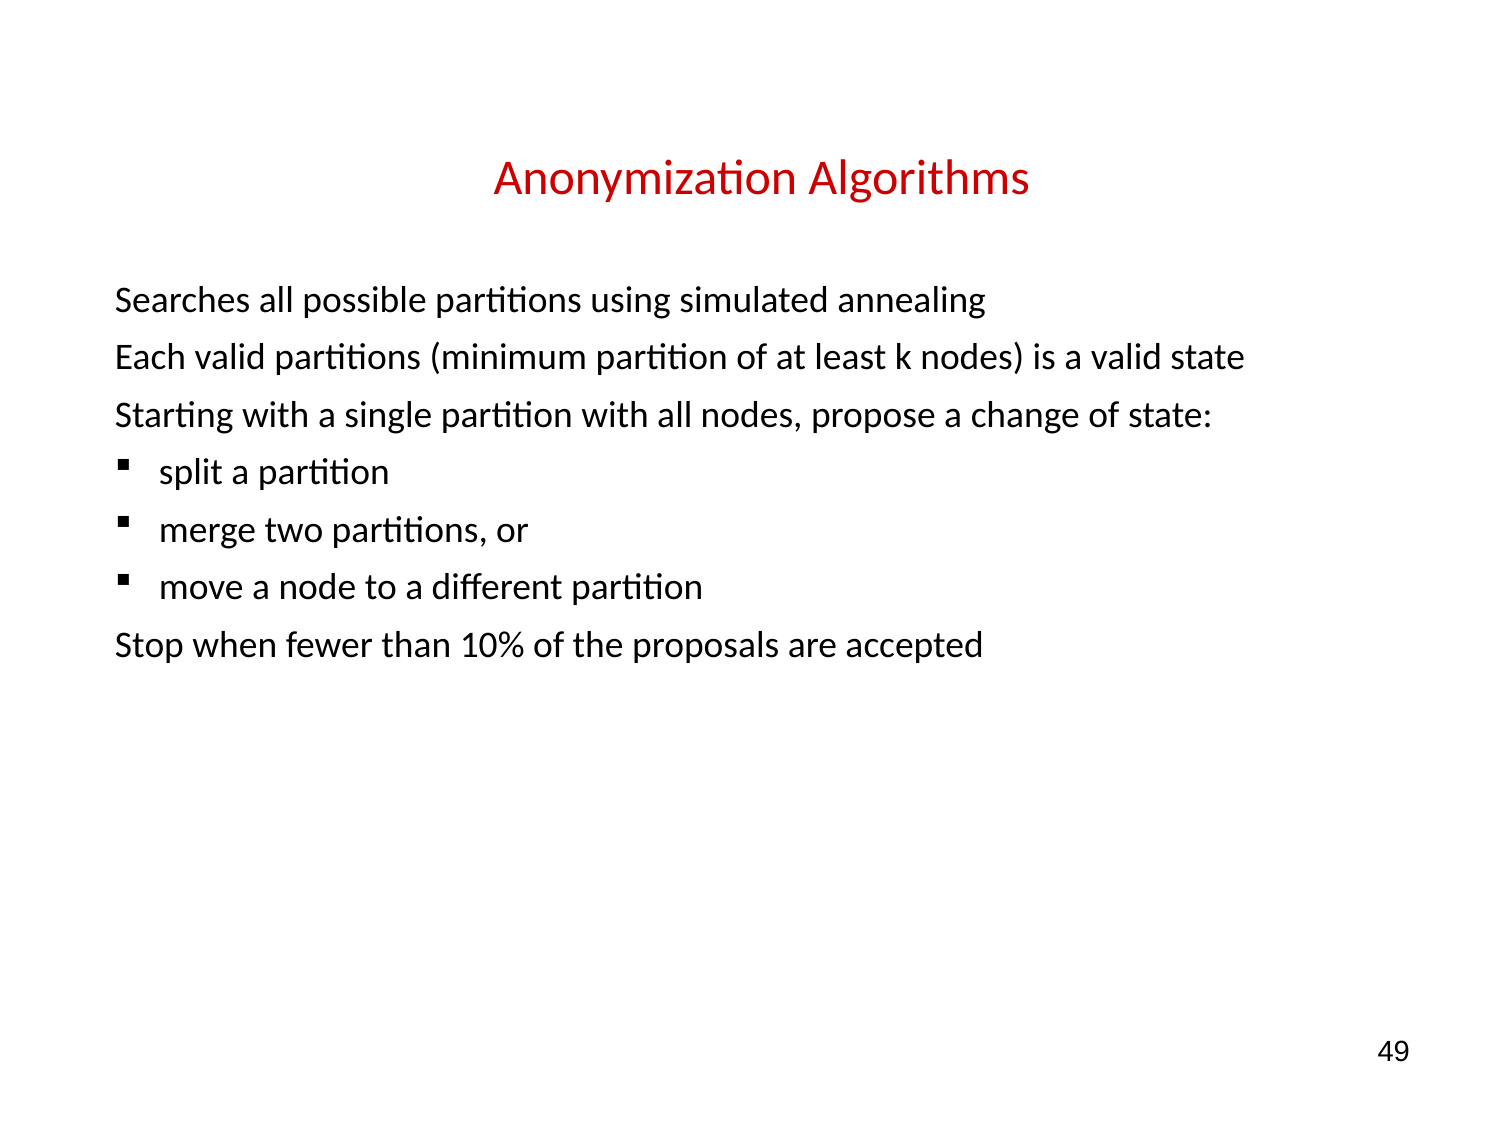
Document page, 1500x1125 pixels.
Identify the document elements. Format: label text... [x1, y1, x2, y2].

text_box Searches all possible partitions using simulated annealing Each valid partitions (minimum partition of at least k nodes) is a valid state Starting with a single partition with all nodes, propose a change of state: split a partition merge two partitions, or move a node to a different partition Stop when fewer than 10% of the proposals are accepted [100, 267, 1282, 672]
slide_number 49 [1074, 1024, 1426, 1103]
text_box Anonymization Algorithms [64, 137, 1459, 212]
